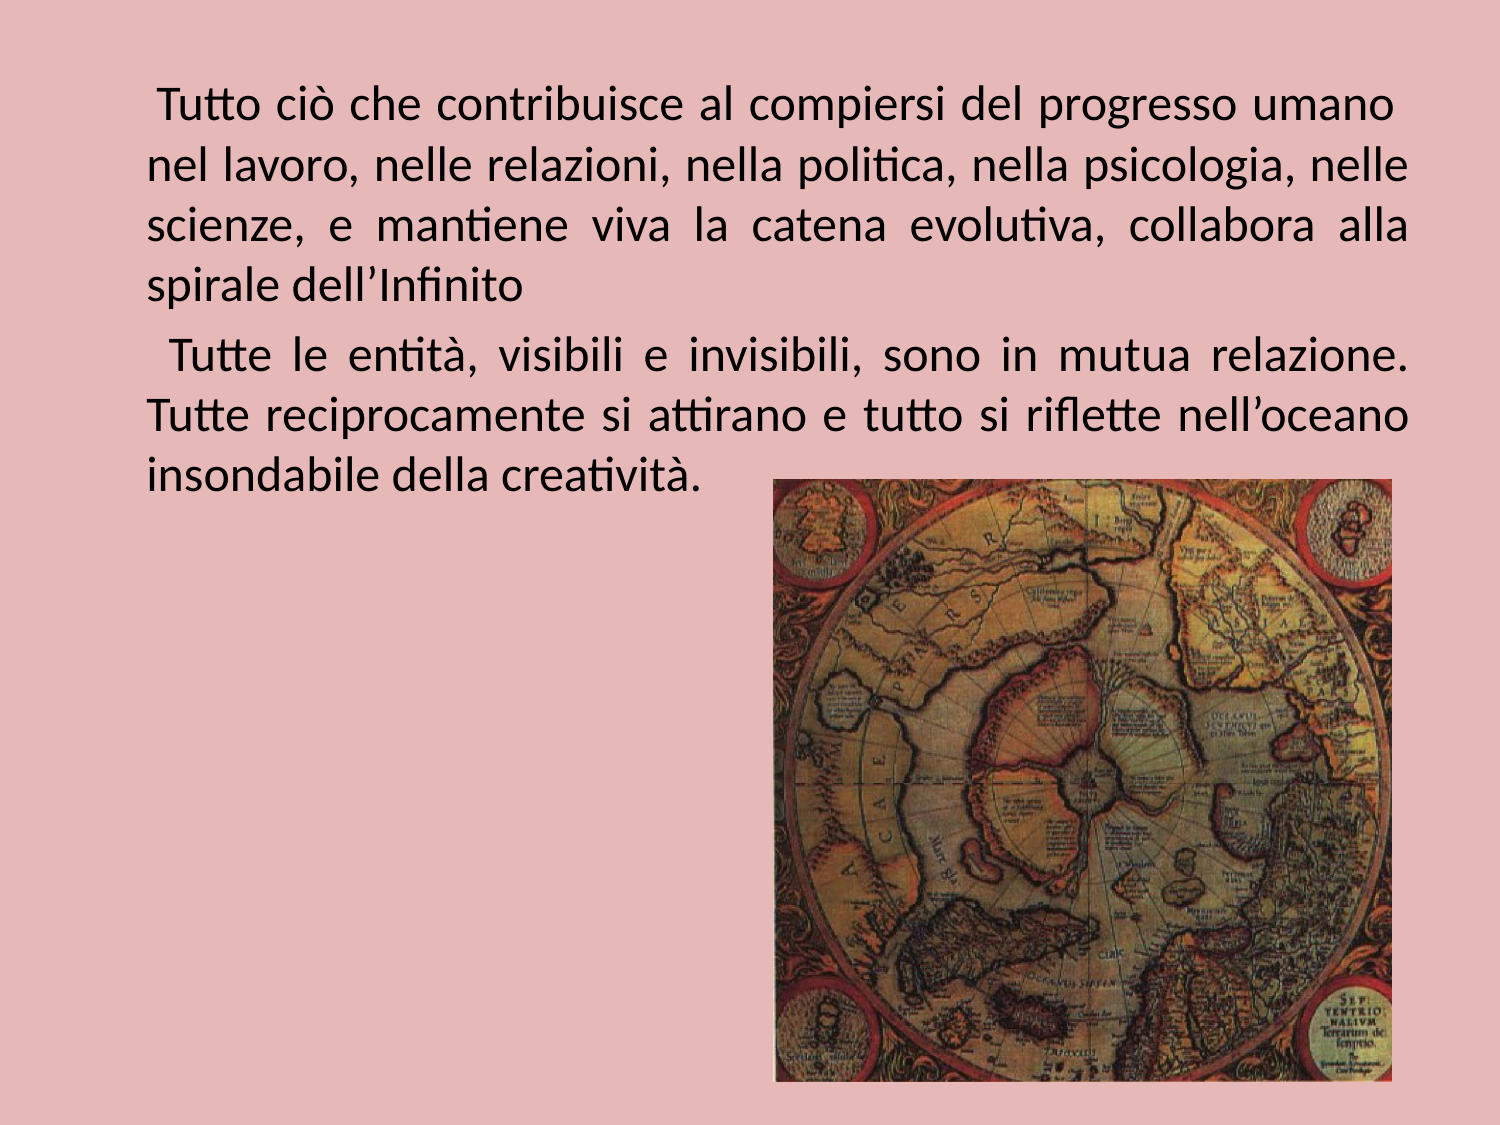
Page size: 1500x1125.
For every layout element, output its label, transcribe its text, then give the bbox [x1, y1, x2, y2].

list Tutto ciò che contribuisce al compiersi del progresso umano nel lavoro, nelle relazioni, nella politica, nella psicologia, nelle scienze, e mantiene viva la catena evolutiva, collabora alla spirale dell’Infinito Tutte le entità, visibili e invisibili, sono in mutua relazione. Tutte reciprocamente si attirano e tutto si riflette nell’oceano insondabile della creatività. [75, 54, 1425, 1005]
picture [773, 479, 1393, 1082]
